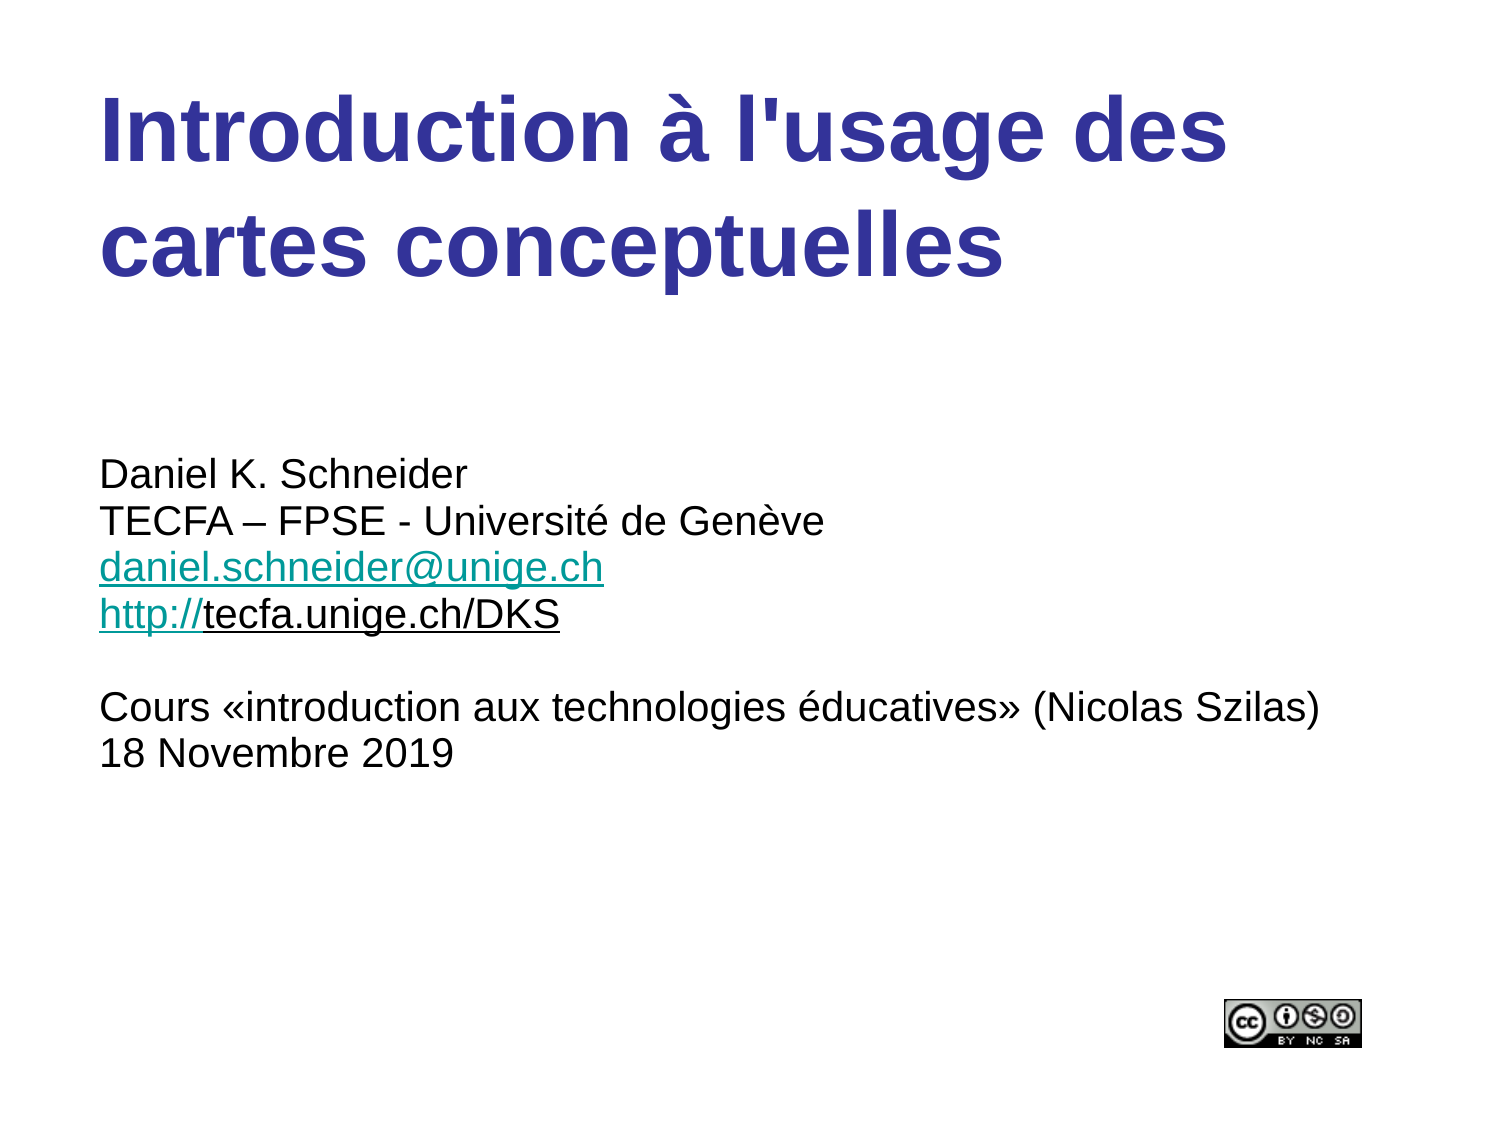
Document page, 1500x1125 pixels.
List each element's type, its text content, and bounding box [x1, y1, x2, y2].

text_box Introduction à l'usage des cartes conceptuelles [84, 118, 1360, 325]
picture [1223, 999, 1362, 1049]
text_box Daniel K. Schneider TECFA – FPSE - Université de Genève daniel.schneider@unige.ch http://tecfa.unige.ch/DKS Cours «introduction aux technologies éducatives» (Nicolas Szilas) 18 Novembre 2019 [84, 444, 1313, 953]
